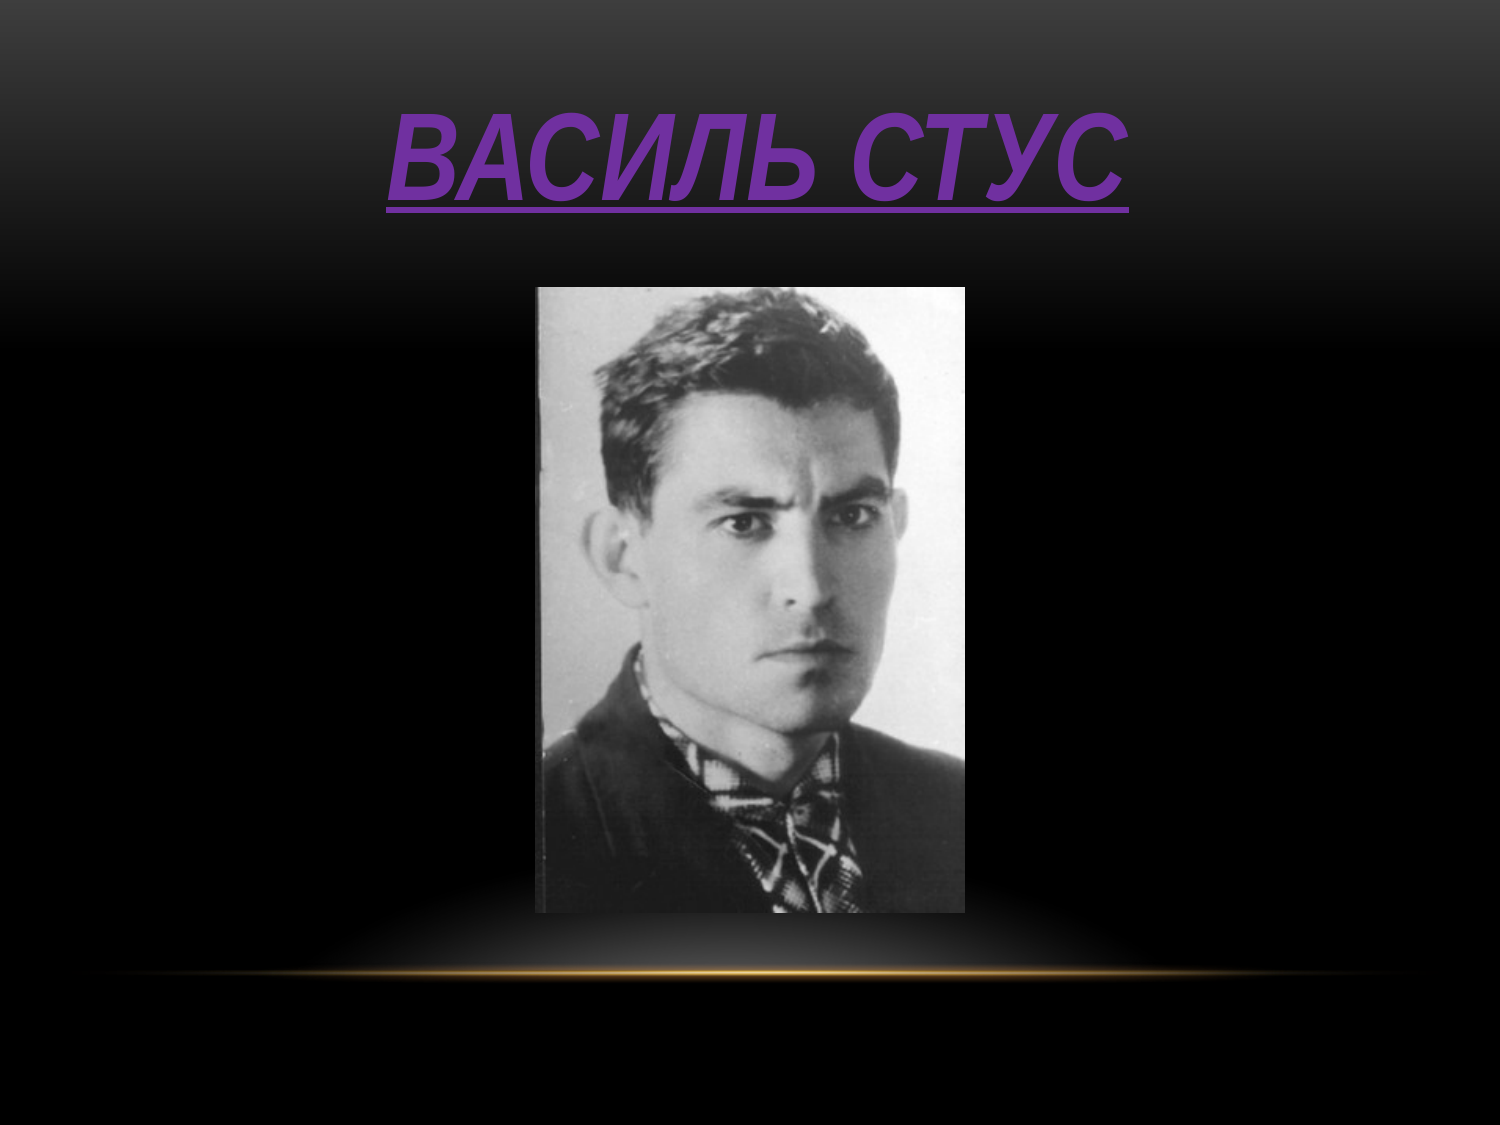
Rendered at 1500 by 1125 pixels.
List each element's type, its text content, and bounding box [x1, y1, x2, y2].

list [535, 287, 965, 913]
picture [0, 0, 1500, 1125]
title Василь Стус [99, 45, 1400, 233]
